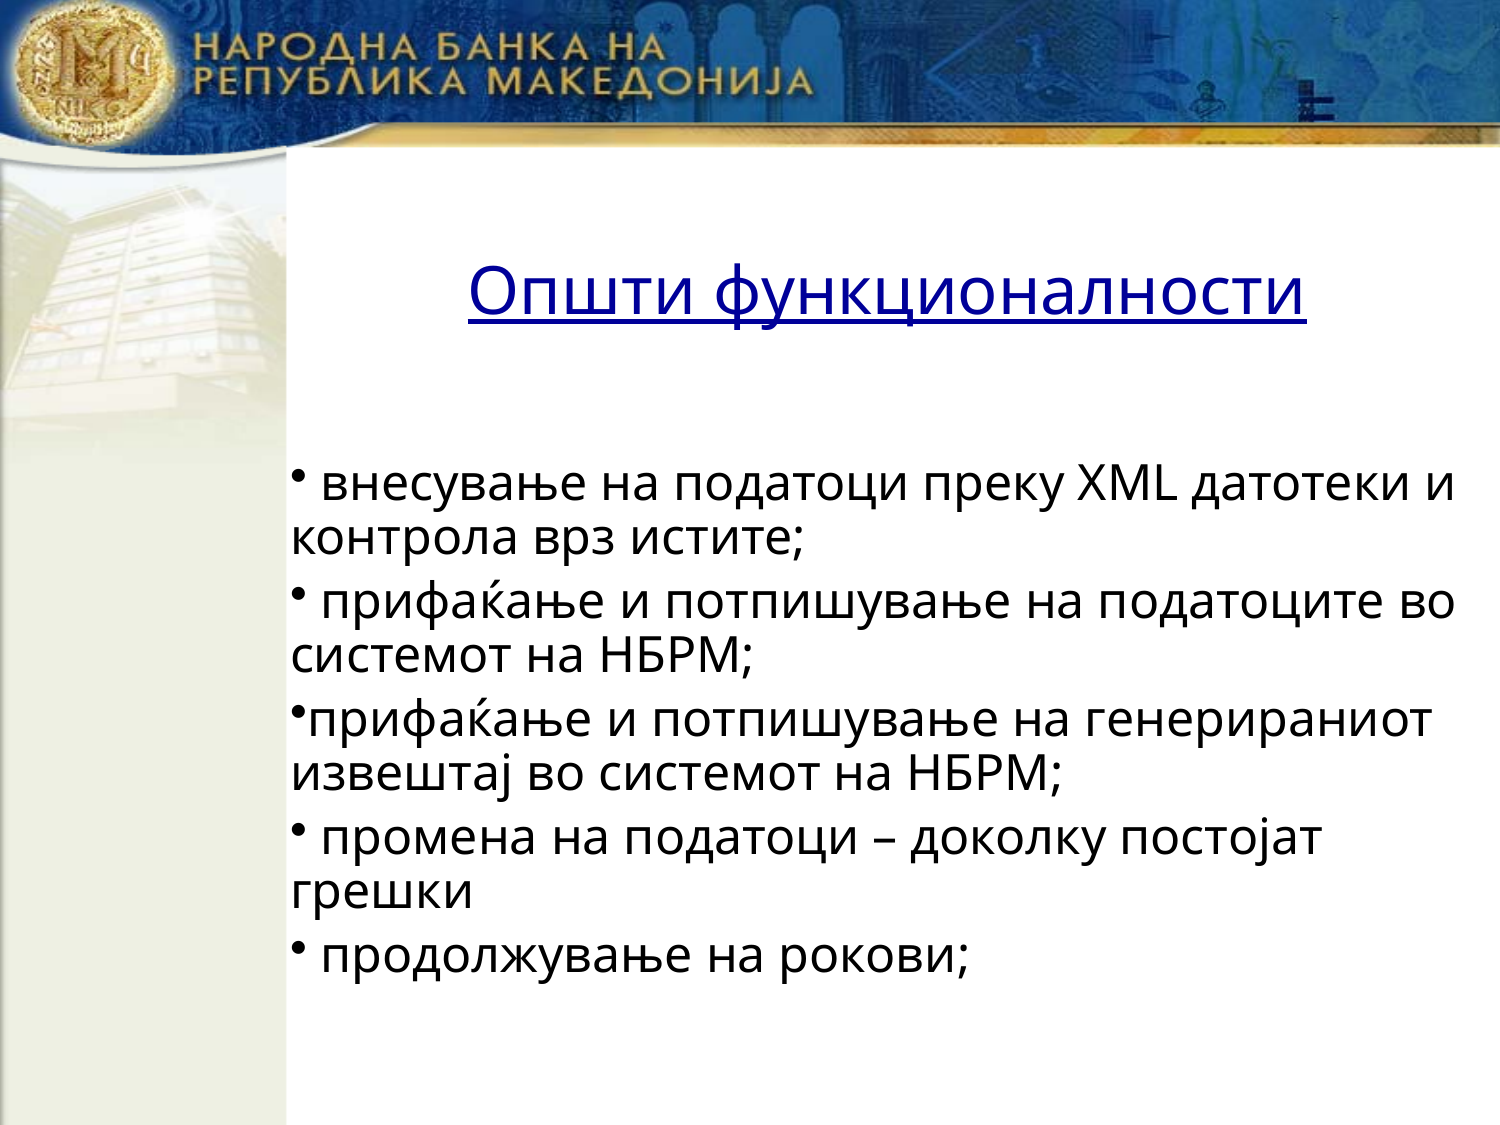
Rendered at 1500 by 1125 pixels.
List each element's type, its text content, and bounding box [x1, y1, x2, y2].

subtitle внесување на податоци преку XML датотеки и контрола врз истите; прифаќање и потпишување на податоците во системот на НБРМ; прифаќање и потпишување на генерираниот извештај во системот на НБРМ; промена на податоци – доколку постојат грешки продолжување на рокови; [274, 449, 1500, 988]
title Општи функционалности [312, 174, 1463, 401]
picture [0, 0, 1500, 1125]
